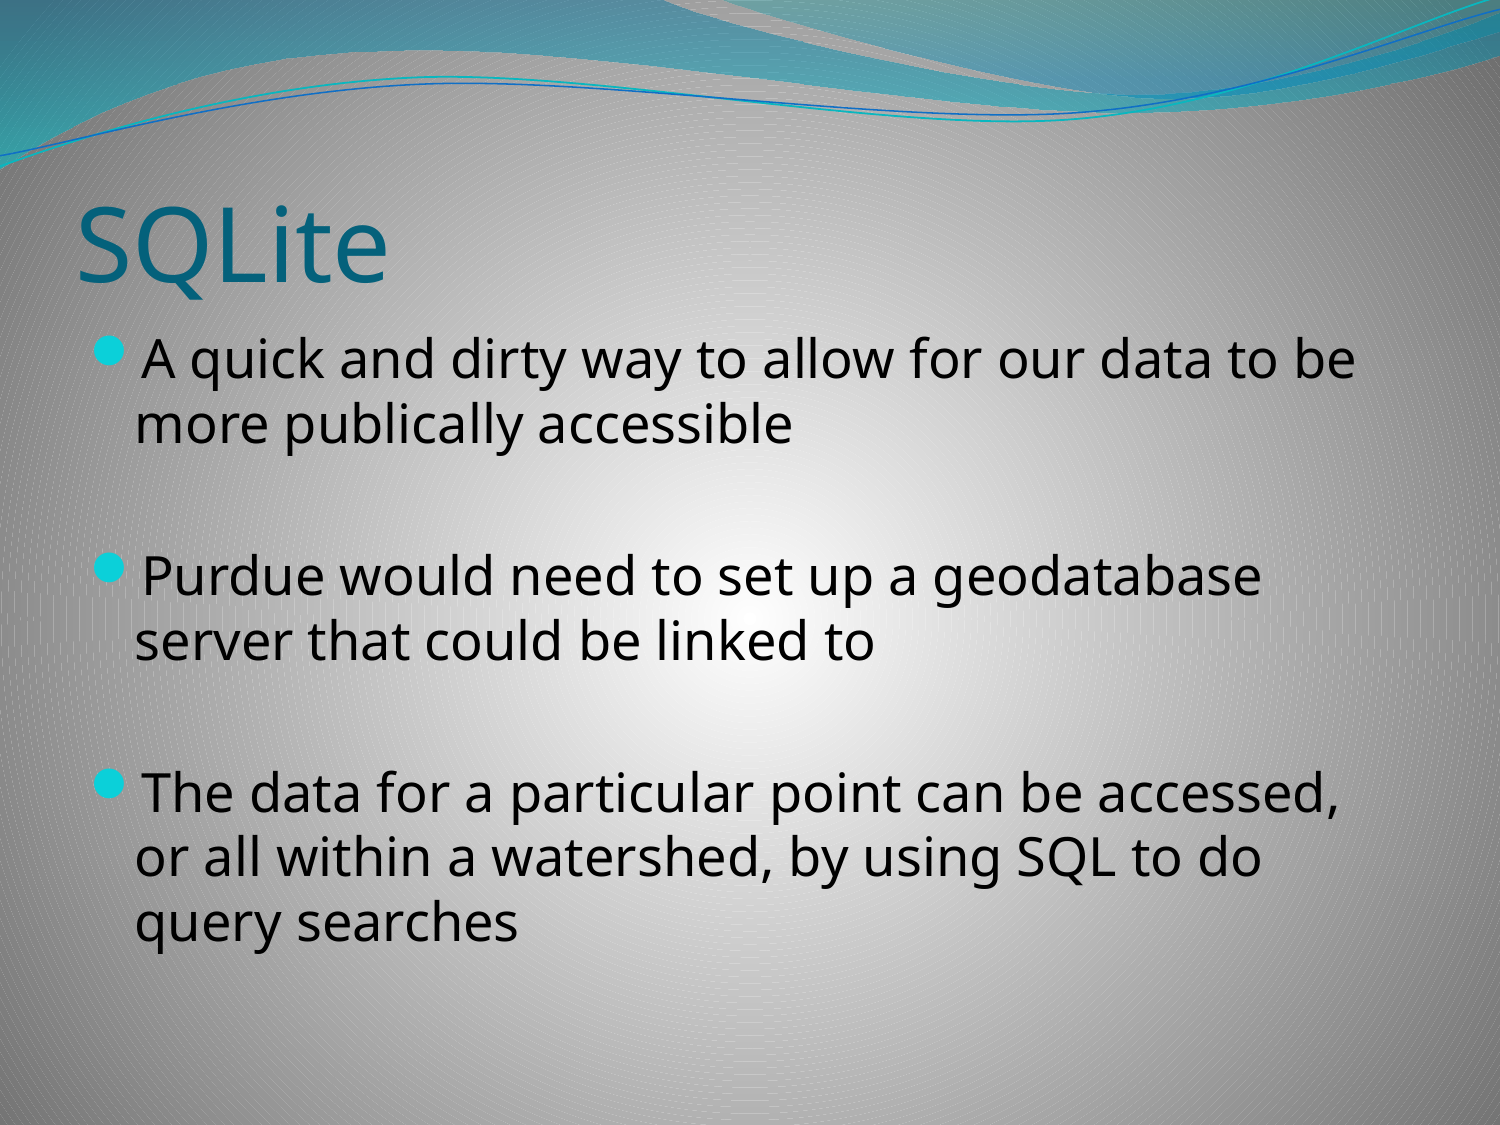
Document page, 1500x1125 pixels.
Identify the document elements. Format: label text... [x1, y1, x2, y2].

list A quick and dirty way to allow for our data to be more publically accessible Purdue would need to set up a geodatabase server that could be linked to The data for a particular point can be accessed, or all within a watershed, by using SQL to do query searches [75, 317, 1425, 1038]
title SQLite [75, 115, 1425, 303]
